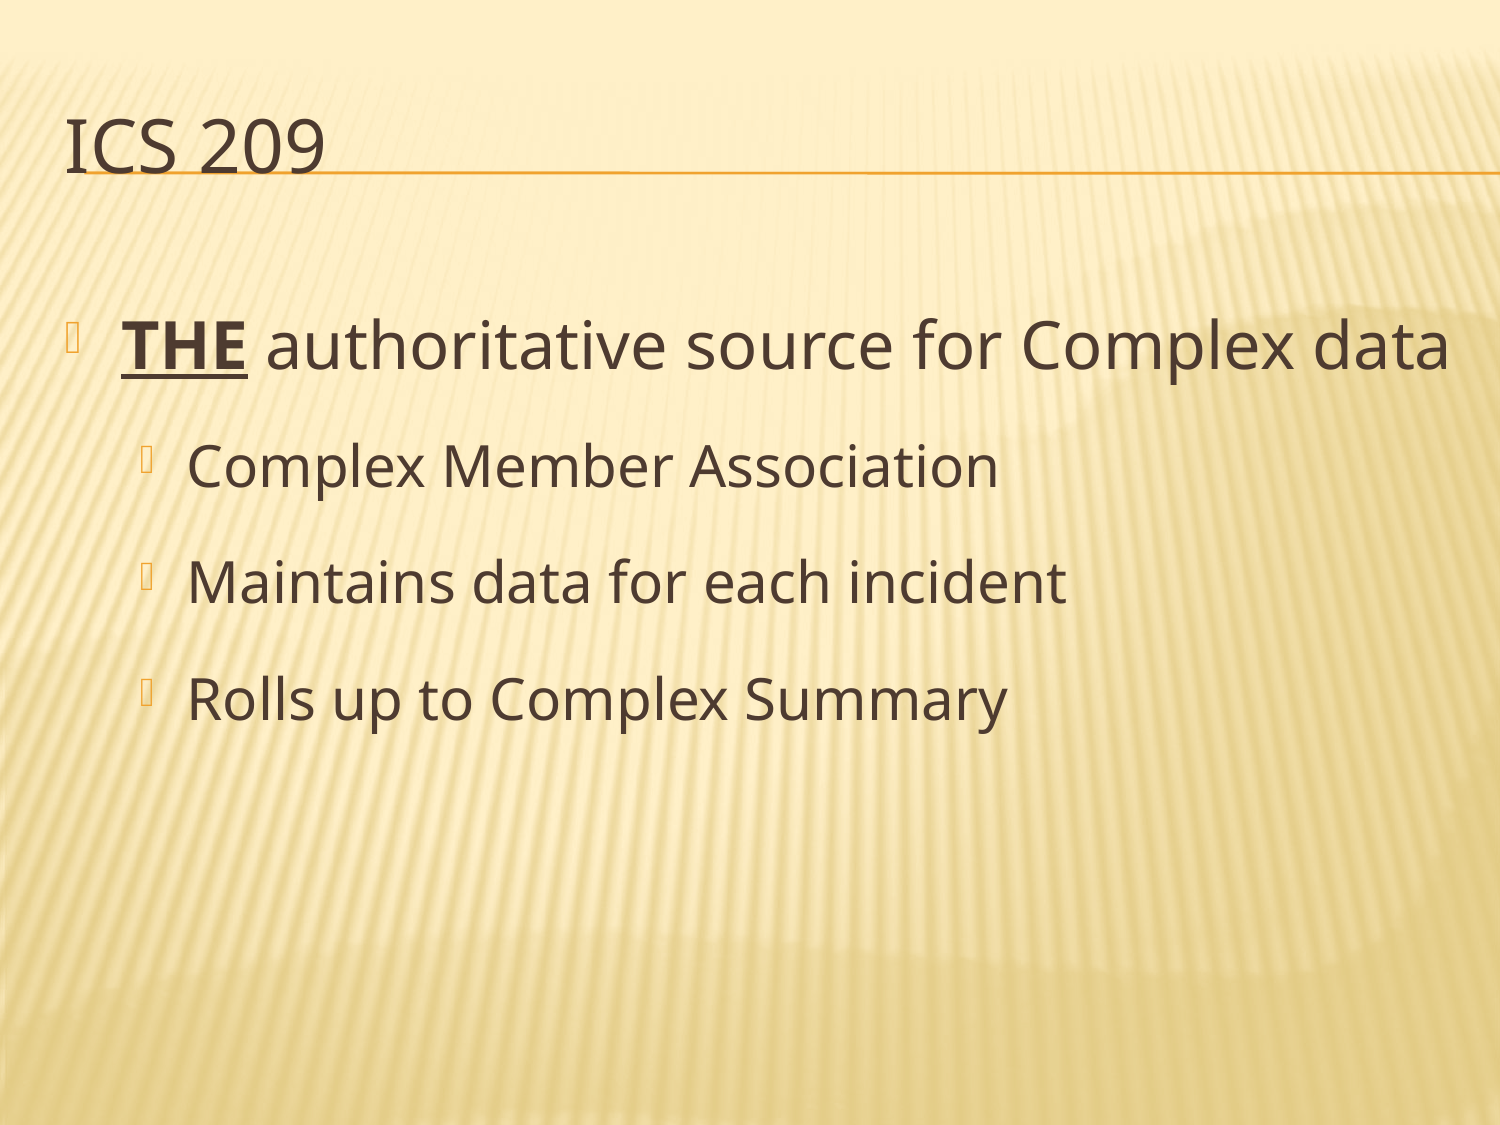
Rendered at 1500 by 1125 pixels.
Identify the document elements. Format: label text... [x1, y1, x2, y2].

list THE authoritative source for Complex data Complex Member Association Maintains data for each incident Rolls up to Complex Summary [50, 254, 1475, 998]
title ICS 209 [50, 75, 1475, 213]
